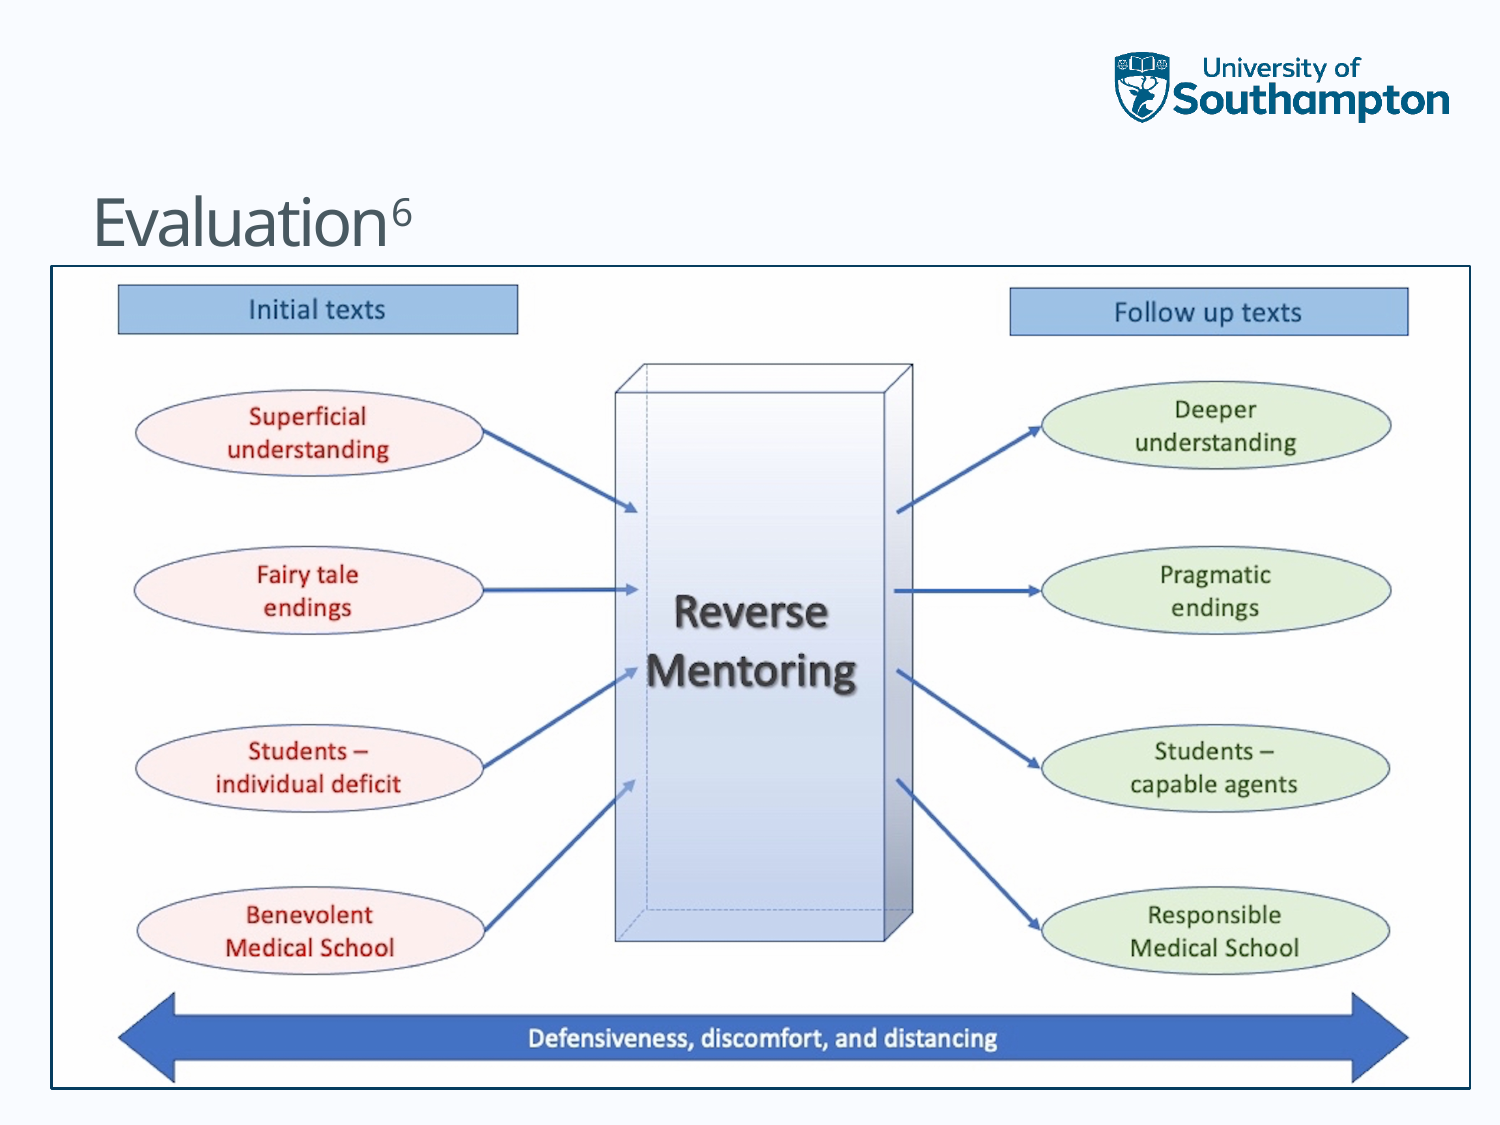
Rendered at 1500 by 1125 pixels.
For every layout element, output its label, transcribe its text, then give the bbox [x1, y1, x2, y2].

picture [1144, 77, 1154, 89]
picture [1366, 97, 1375, 108]
picture [1045, 0, 1500, 220]
picture [1408, 97, 1418, 108]
picture [1119, 81, 1135, 111]
picture [1326, 97, 1333, 113]
picture [1207, 97, 1216, 108]
picture [1146, 78, 1166, 112]
picture [1276, 97, 1284, 113]
picture [1300, 97, 1309, 108]
picture [1125, 76, 1143, 88]
picture [1341, 97, 1348, 113]
title Evaluation6 [76, 113, 1412, 265]
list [52, 266, 1470, 1088]
